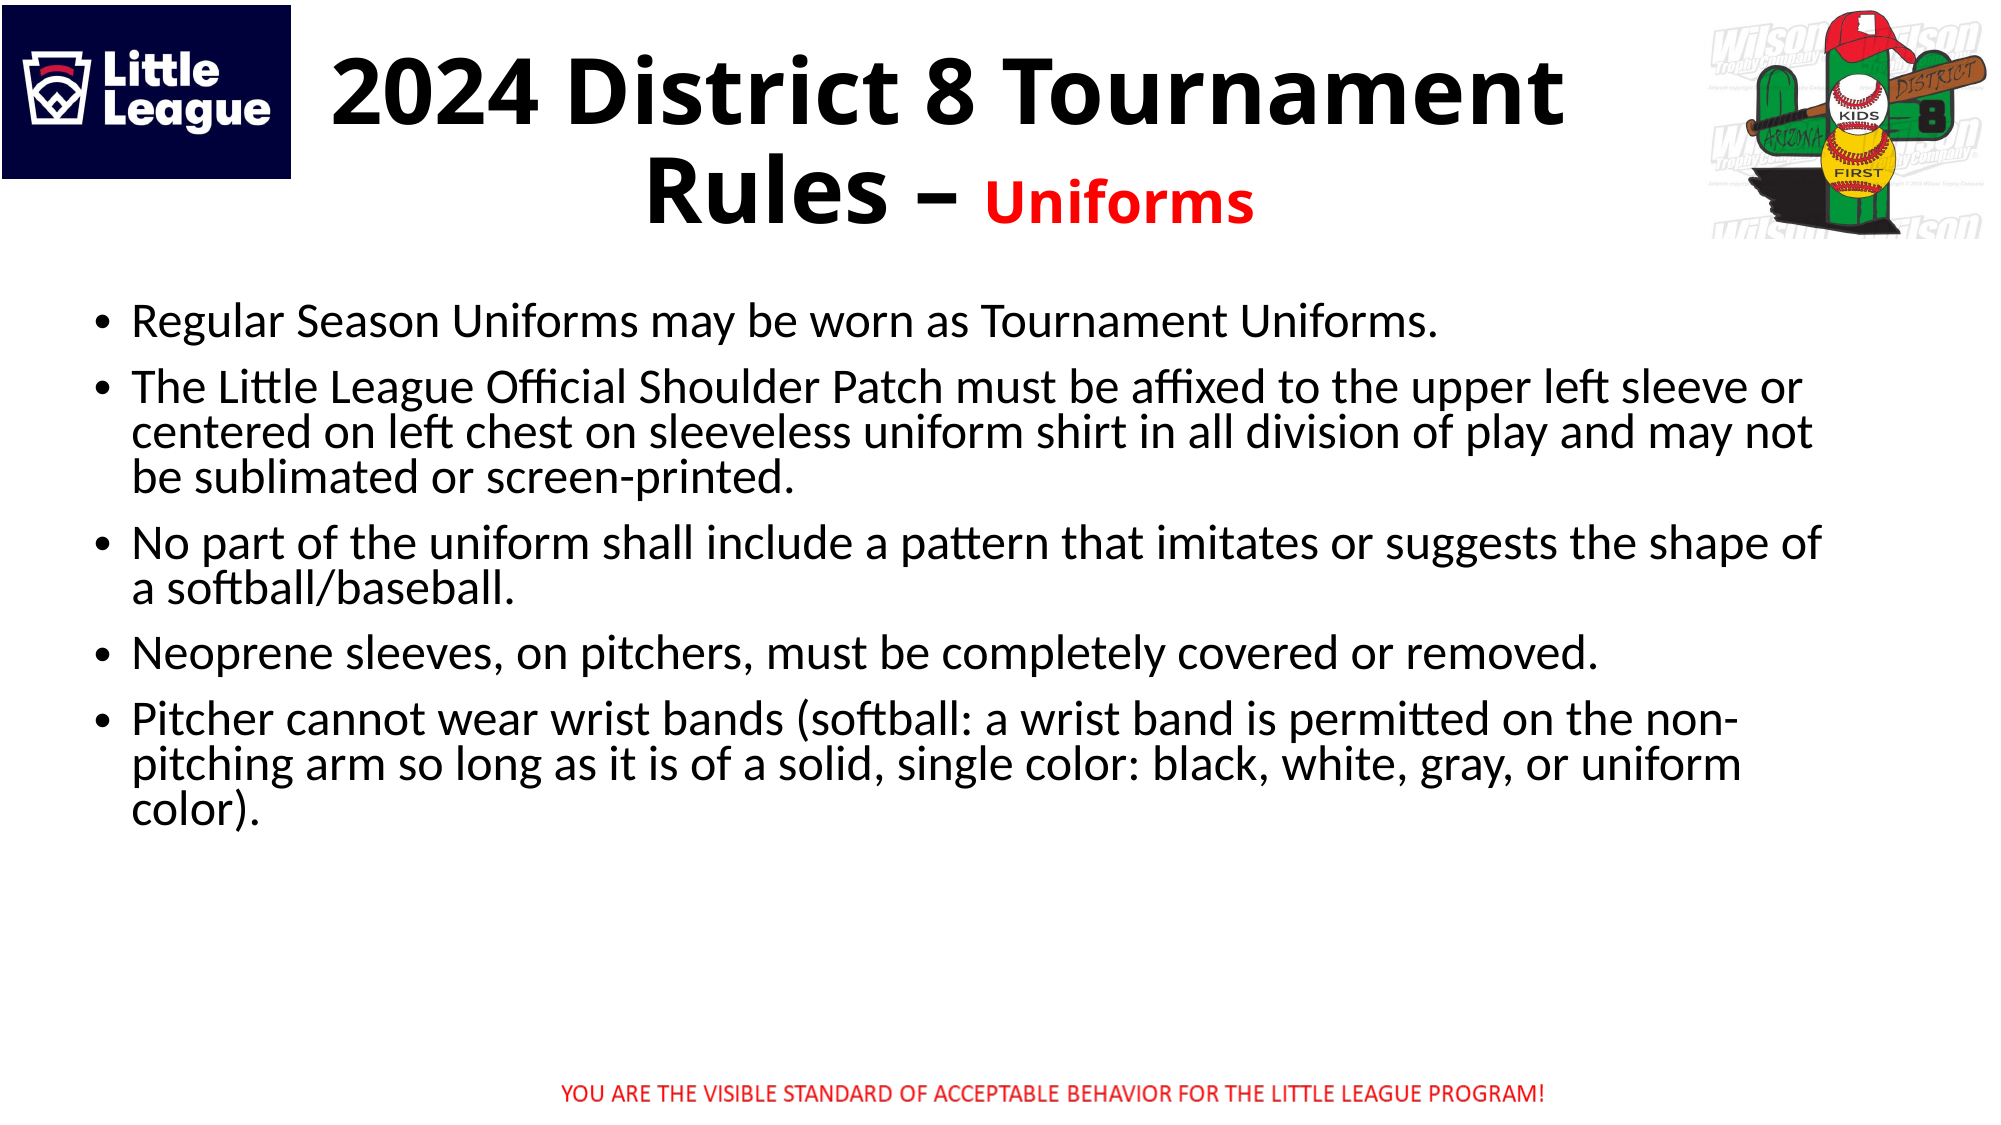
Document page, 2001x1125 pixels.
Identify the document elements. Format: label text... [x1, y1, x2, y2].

list Regular Season Uniforms may be worn as Tournament Uniforms. The Little League Official Shoulder Patch must be affixed to the upper left sleeve or centered on left chest on sleeveless uniform shirt in all division of play and may not be sublimated or screen-printed. No part of the uniform shall include a pattern that imitates or suggests the shape of a softball/baseball. Neoprene sleeves, on pitchers, must be completely covered or removed. Pitcher cannot wear wrist bands (softball: a wrist band is permitted on the non-pitching arm so long as it is of a solid, single color: black, white, gray, or uniform color). [78, 294, 1843, 1034]
picture [530, 1063, 1577, 1125]
picture [2, 5, 291, 179]
title 2024 District 8 Tournament Rules – Uniforms [296, 47, 1601, 243]
picture [1695, 5, 1998, 239]
